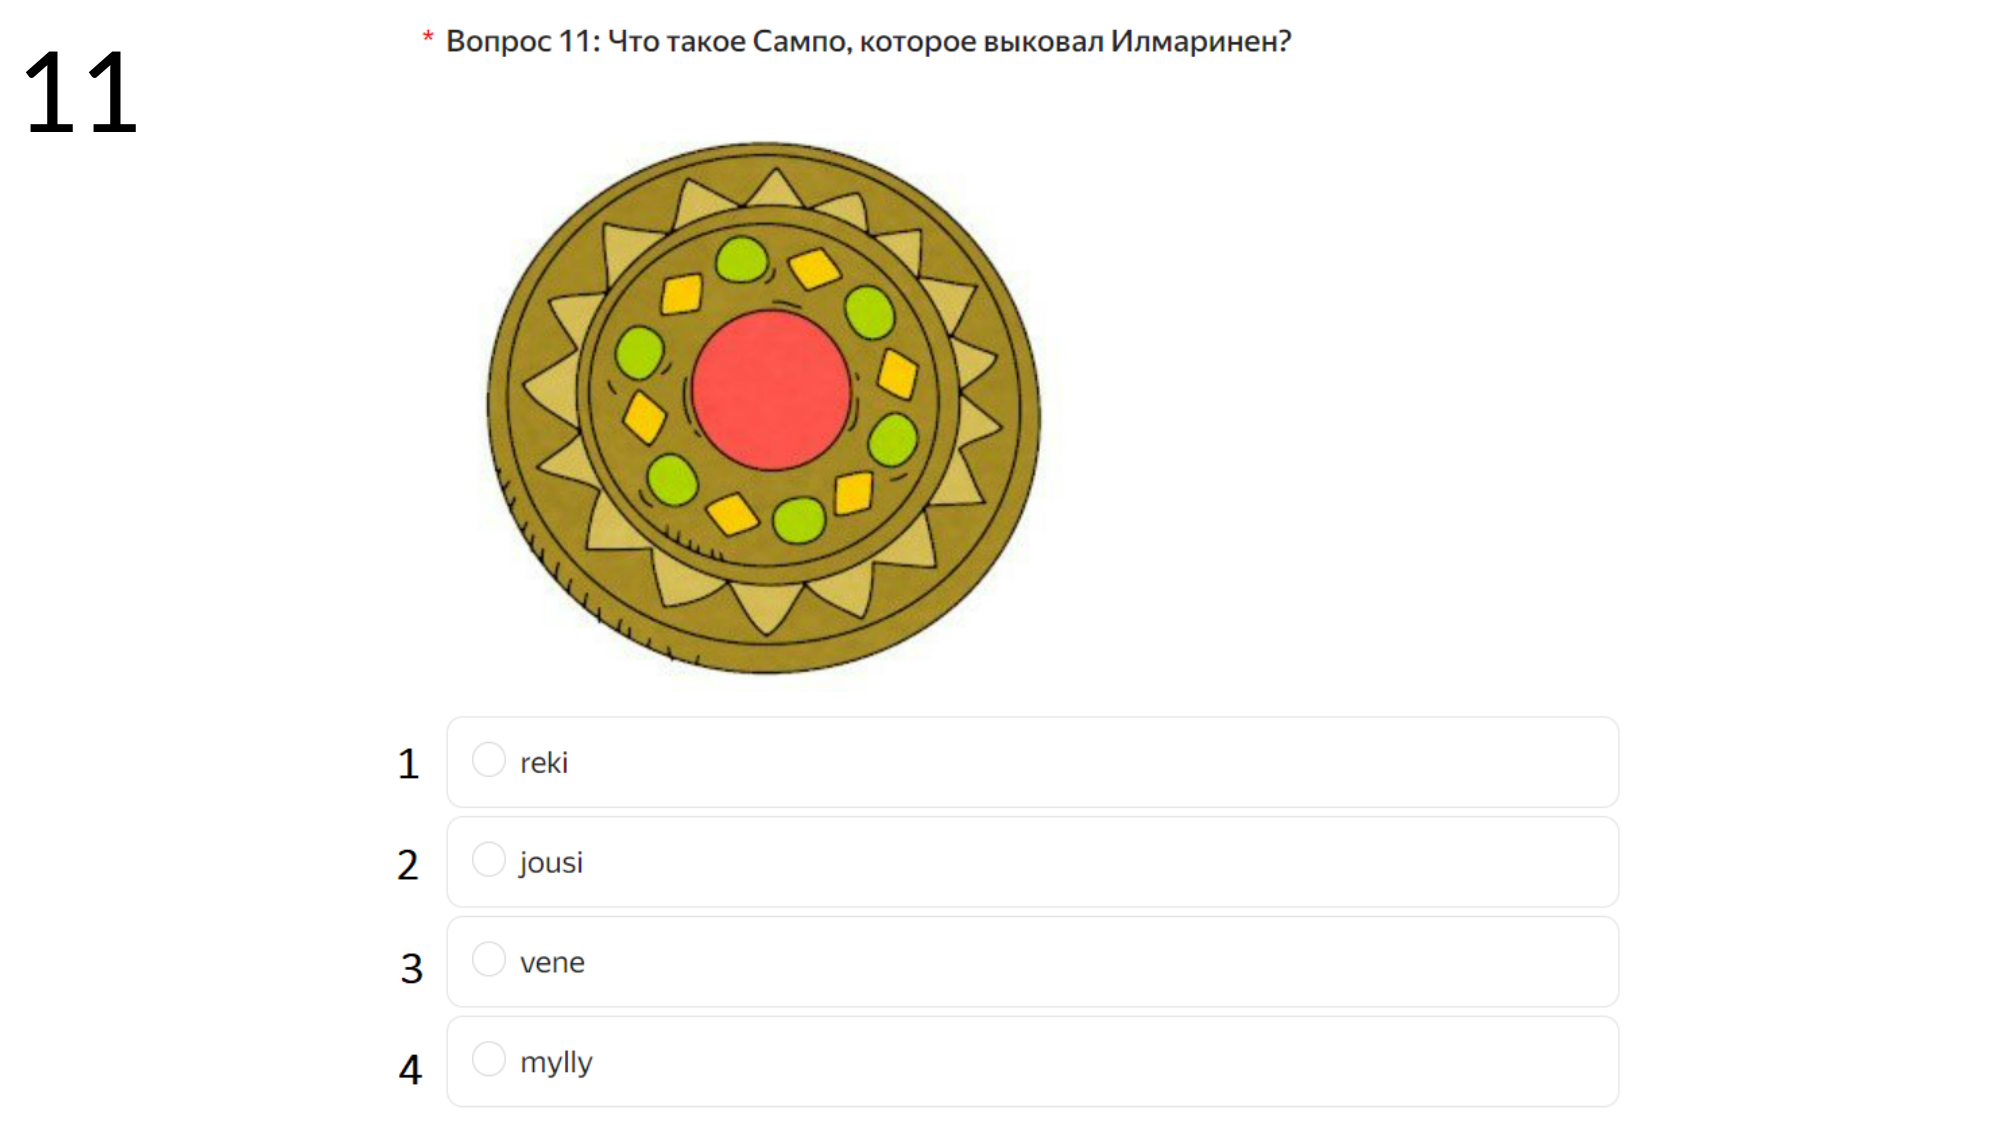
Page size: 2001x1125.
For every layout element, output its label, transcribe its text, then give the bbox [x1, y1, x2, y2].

picture [324, 0, 1675, 1125]
text_box 11 [0, 0, 158, 165]
